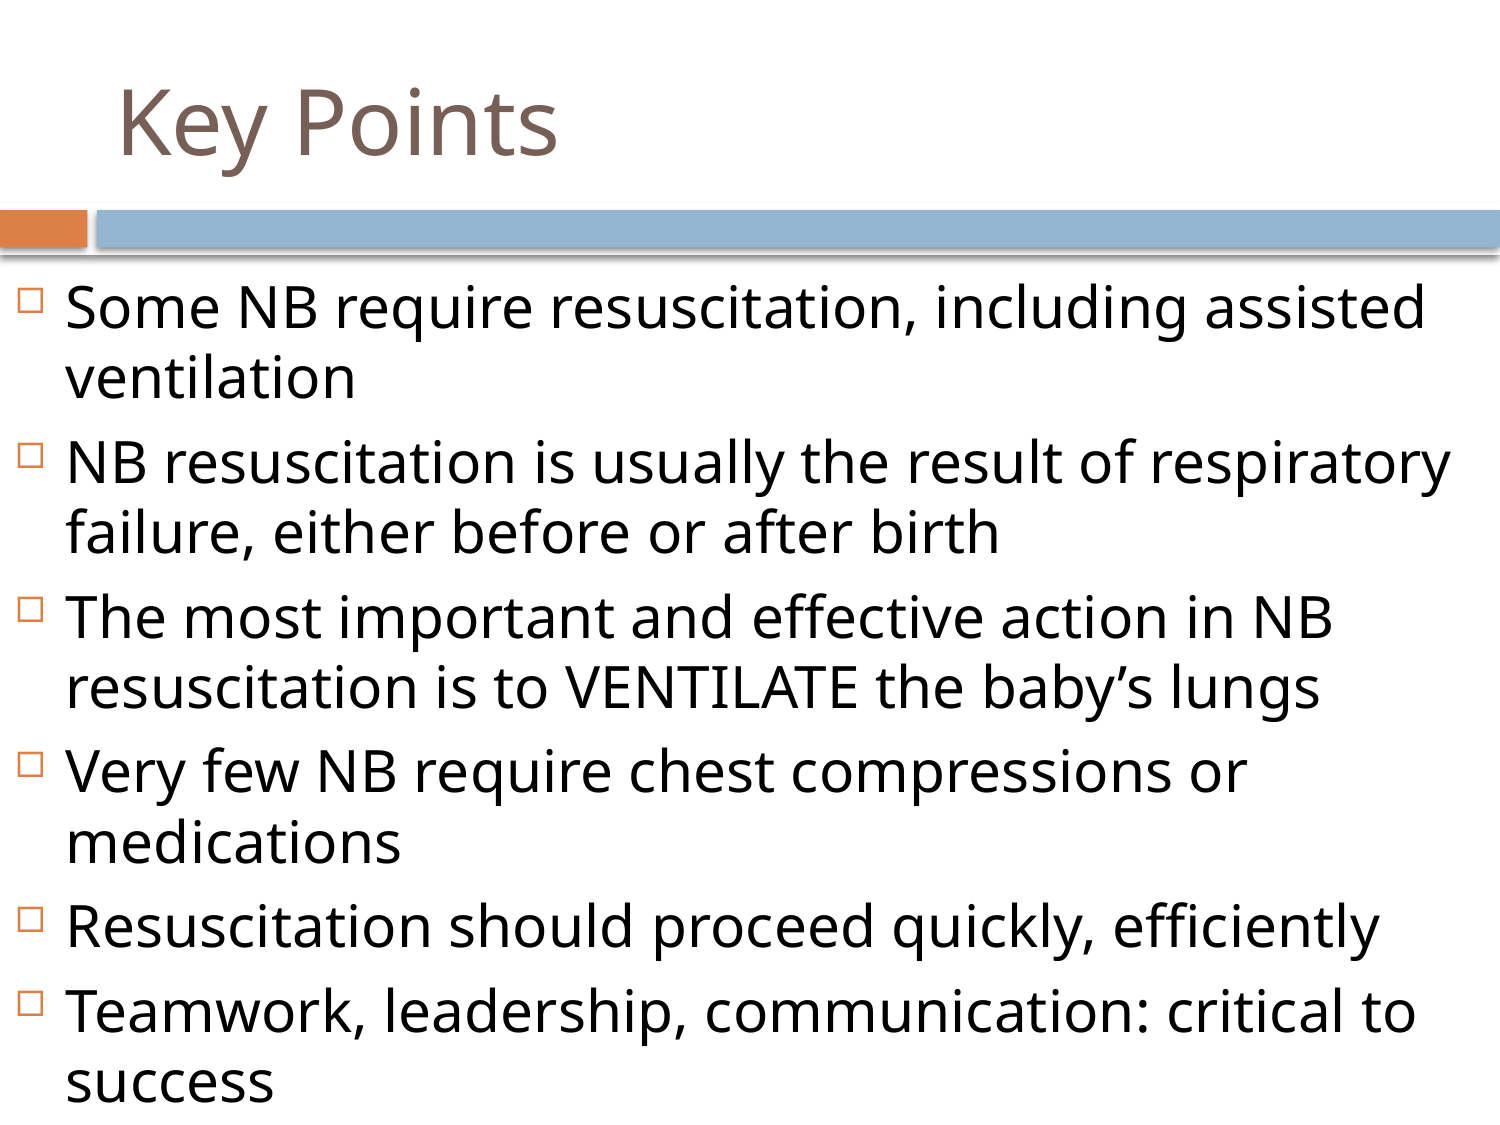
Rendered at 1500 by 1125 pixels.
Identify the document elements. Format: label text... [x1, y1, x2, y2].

title Key Points [100, 37, 1438, 200]
list Some NB require resuscitation, including assisted ventilation NB resuscitation is usually the result of respiratory failure, either before or after birth The most important and effective action in NB resuscitation is to VENTILATE the baby’s lungs Very few NB require chest compressions or medications Resuscitation should proceed quickly, efficiently Teamwork, leadership, communication: critical to success [0, 262, 1500, 1125]
